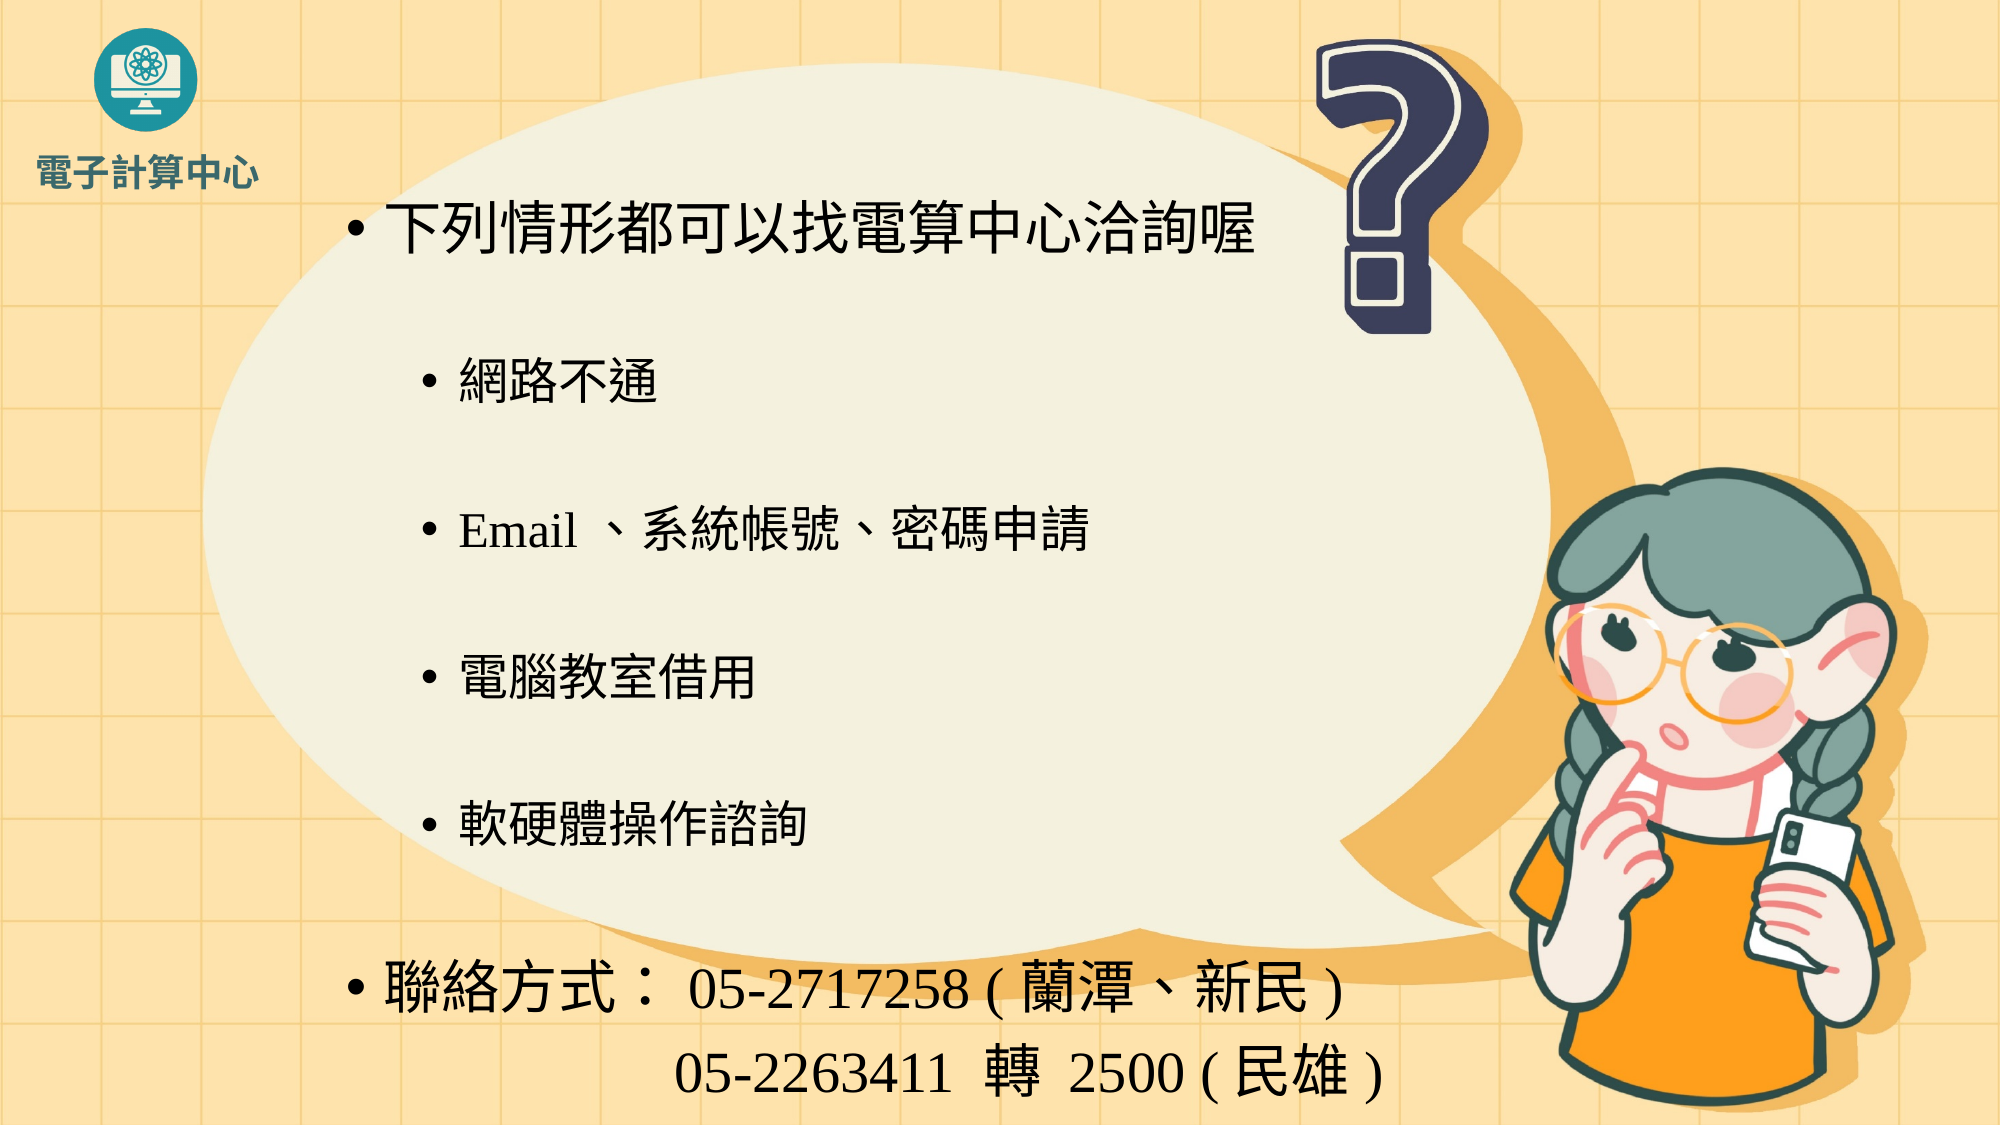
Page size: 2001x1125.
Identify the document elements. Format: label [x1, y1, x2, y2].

picture [0, 0, 2000, 1125]
text_box [17, 28, 277, 203]
